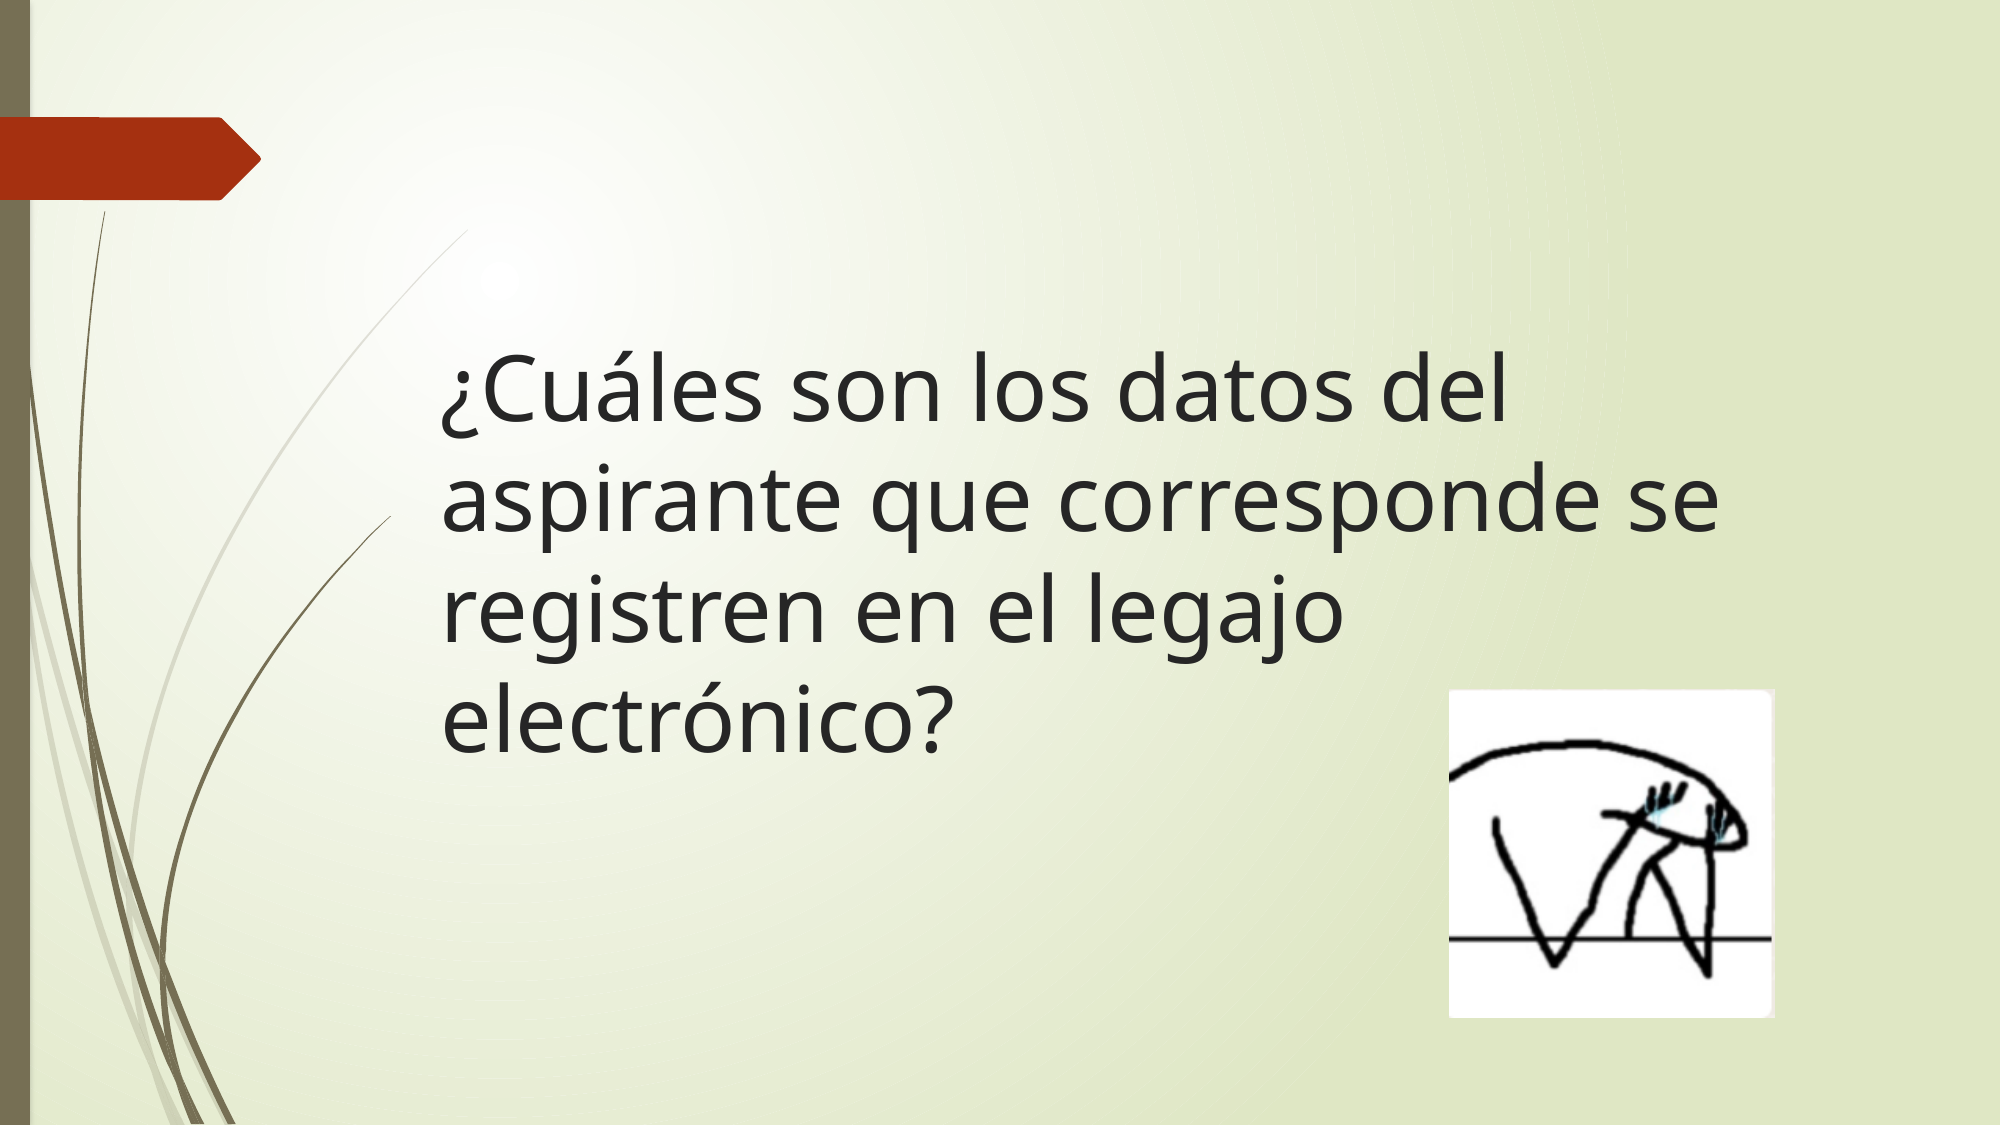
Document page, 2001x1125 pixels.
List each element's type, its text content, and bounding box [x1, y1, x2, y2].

picture [1449, 689, 1775, 1019]
title ¿Cuáles son los datos del aspirante que corresponde se registren en el legajo electrónico? [425, 102, 1888, 1064]
